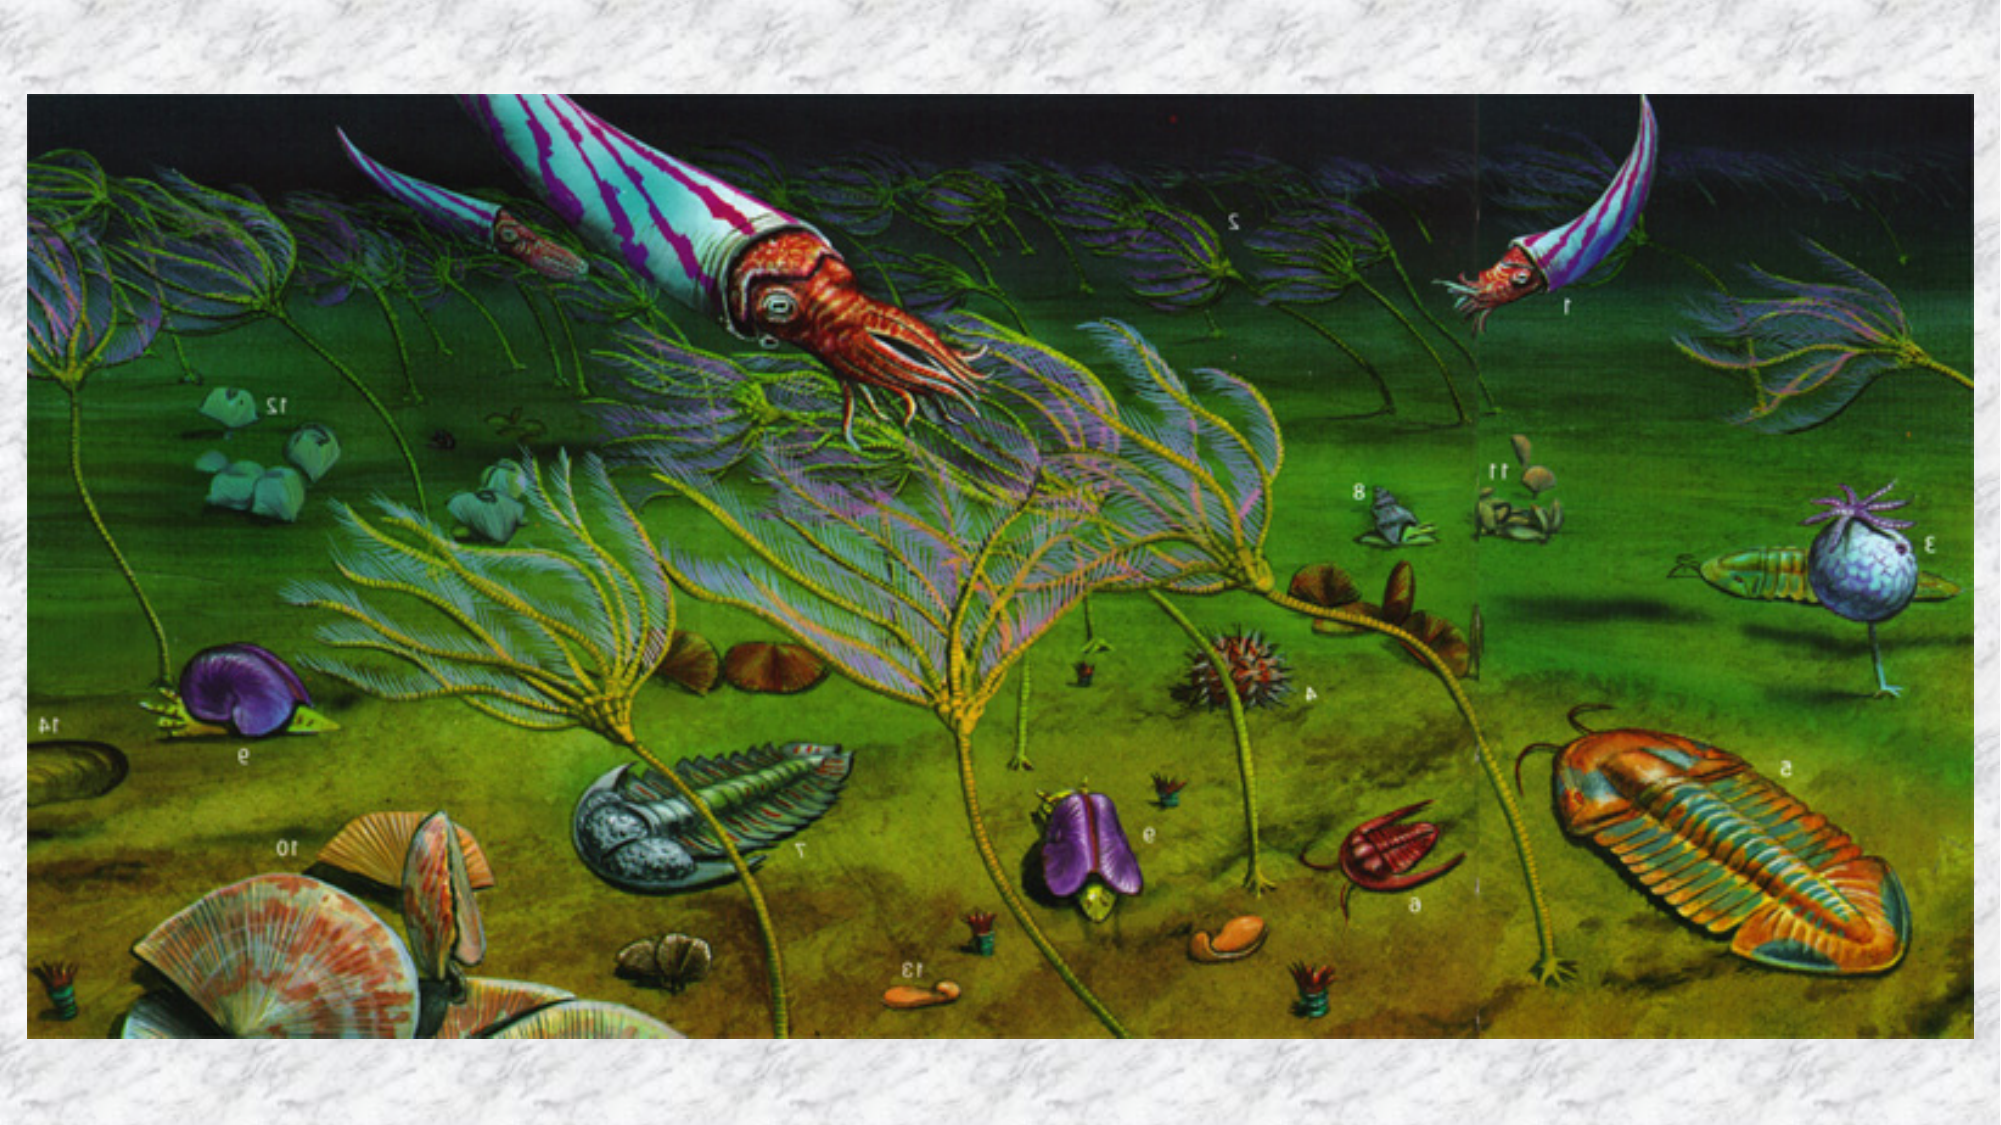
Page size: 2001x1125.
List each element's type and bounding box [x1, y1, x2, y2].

picture [27, 94, 1974, 1039]
